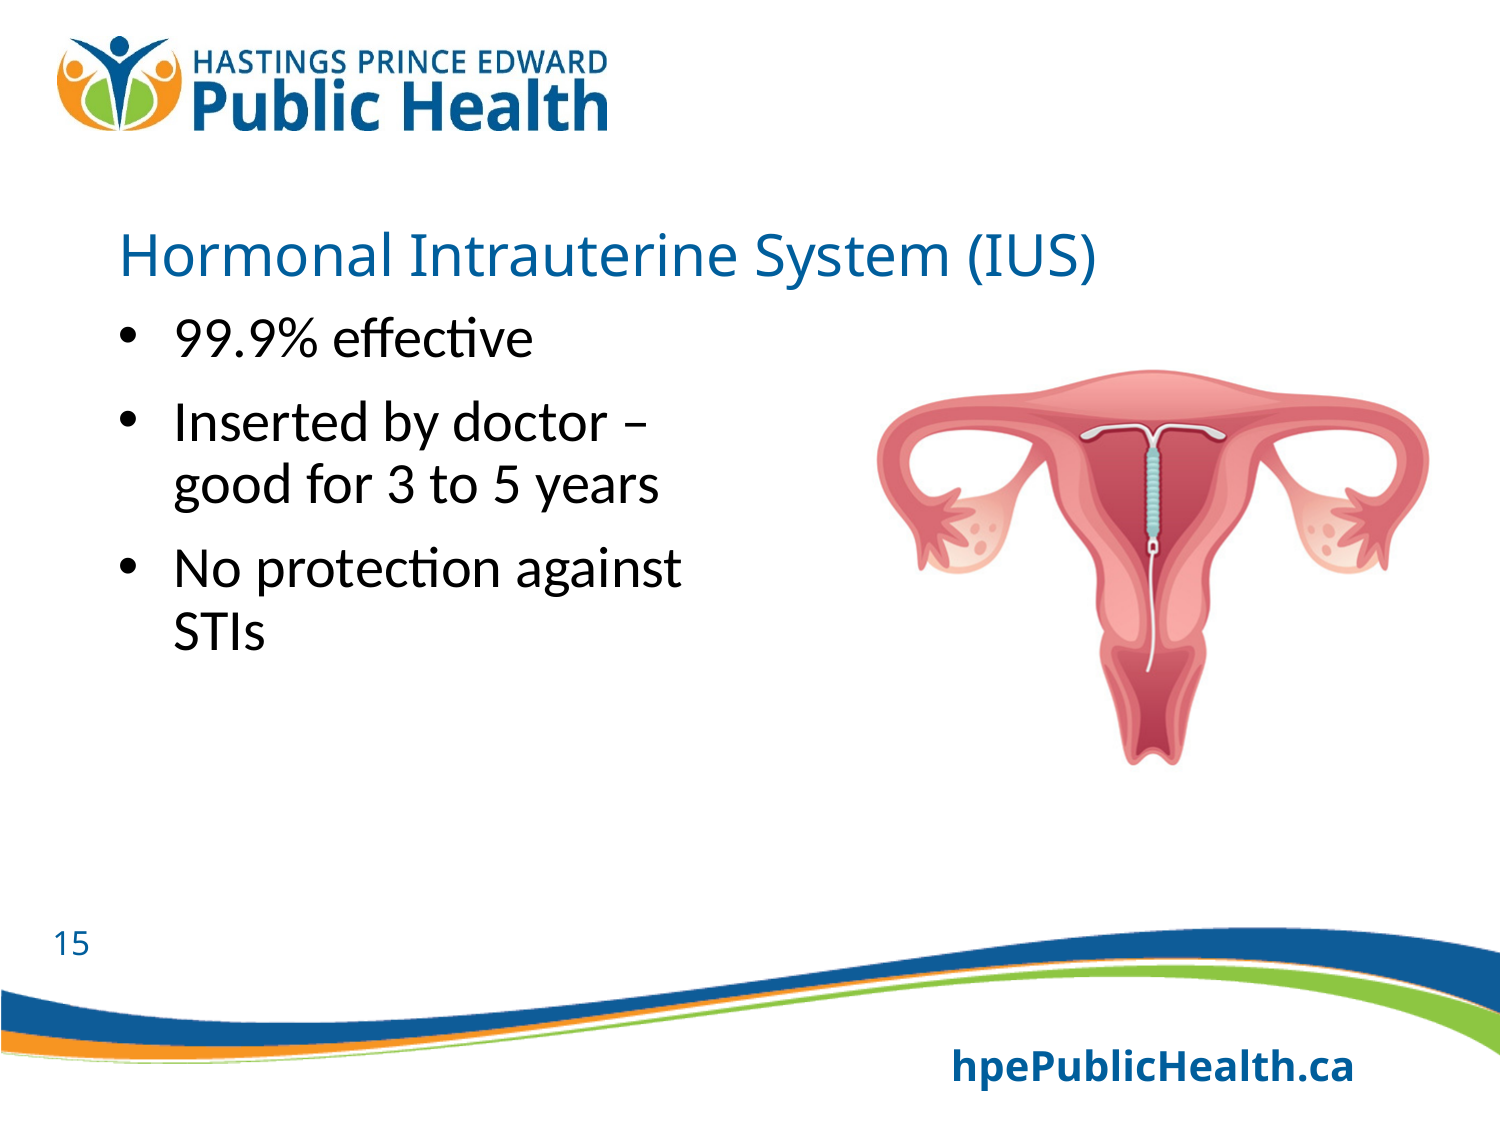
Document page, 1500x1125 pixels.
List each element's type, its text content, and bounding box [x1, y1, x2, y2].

slide_number 15 [37, 915, 375, 976]
title Hormonal Intrauterine System (IUS) [103, 218, 1177, 300]
picture [57, 36, 607, 131]
list 99.9% effective Inserted by doctor – good for 3 to 5 years No protection against STIs [103, 300, 761, 951]
picture [846, 337, 1460, 787]
picture [0, 916, 1500, 1064]
